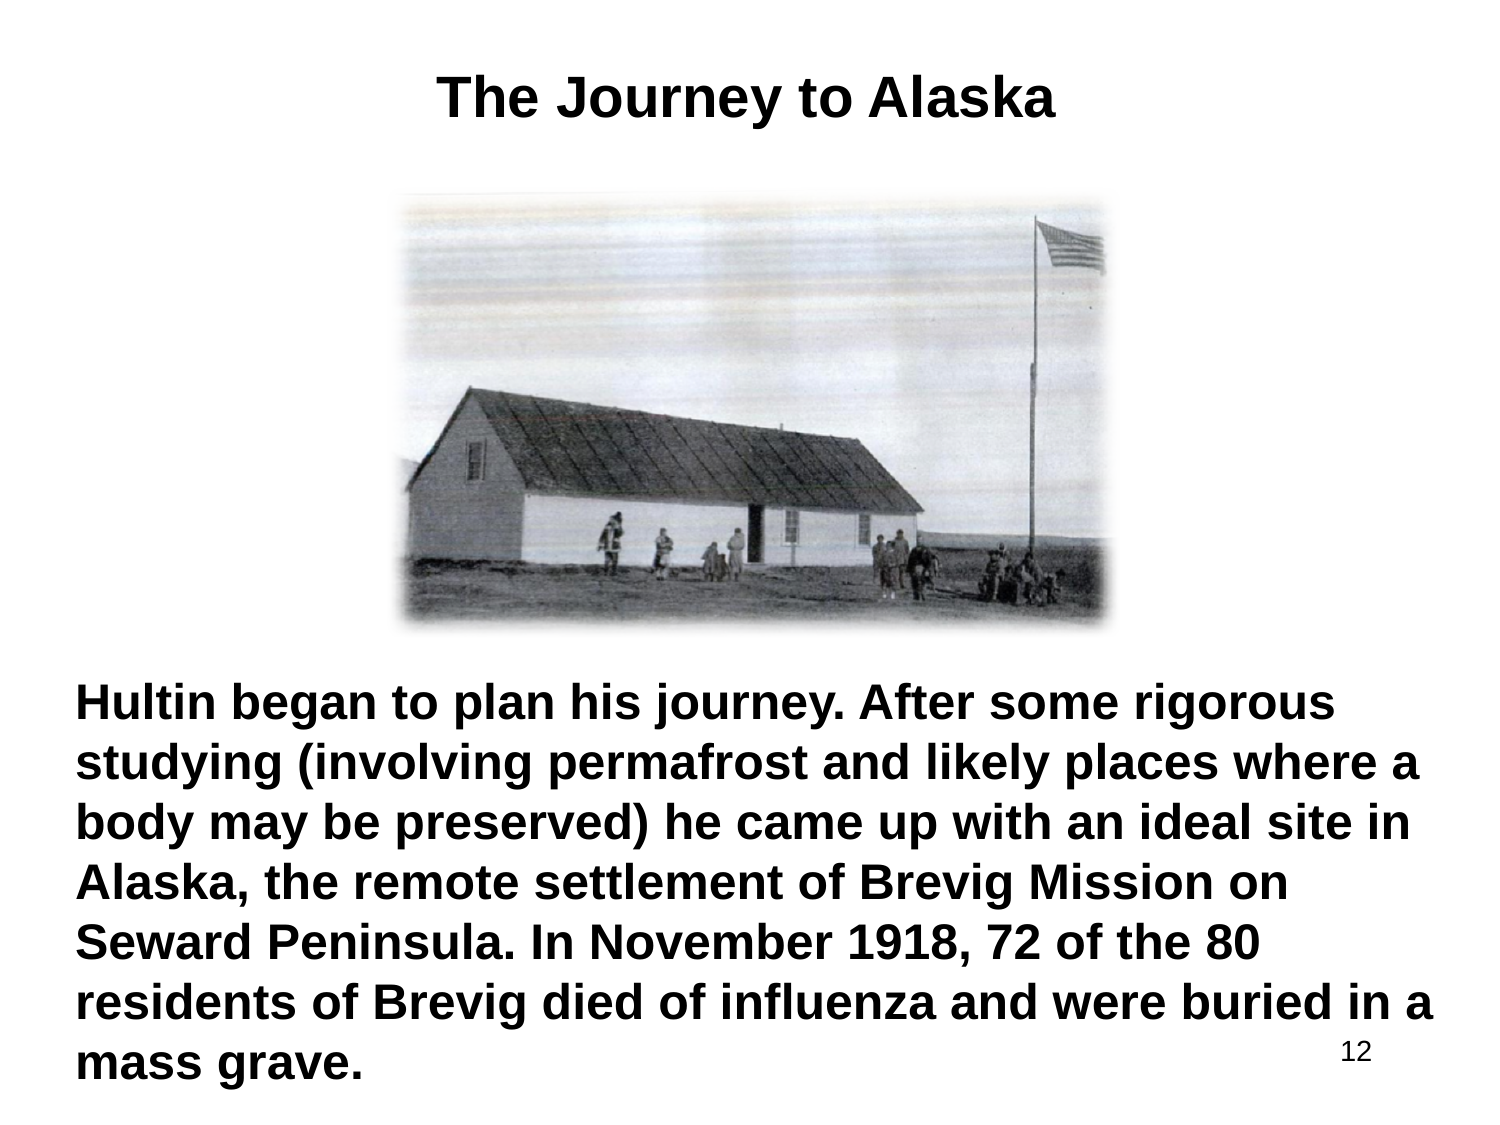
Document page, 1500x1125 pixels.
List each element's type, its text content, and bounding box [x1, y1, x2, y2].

picture [387, 187, 1122, 638]
text_box The Journey to Alaska [421, 51, 1072, 137]
slide_number 12 [1074, 1025, 1388, 1100]
text_box Hultin began to plan his journey. After some rigorous studying (involving permafrost and likely places where a body may be preserved) he came up with an ideal site in Alaska, the remote settlement of Brevig Mission on Seward Peninsula. In November 1918, 72 of the 80 residents of Brevig died of influenza and were buried in a mass grave. [60, 662, 1488, 1098]
